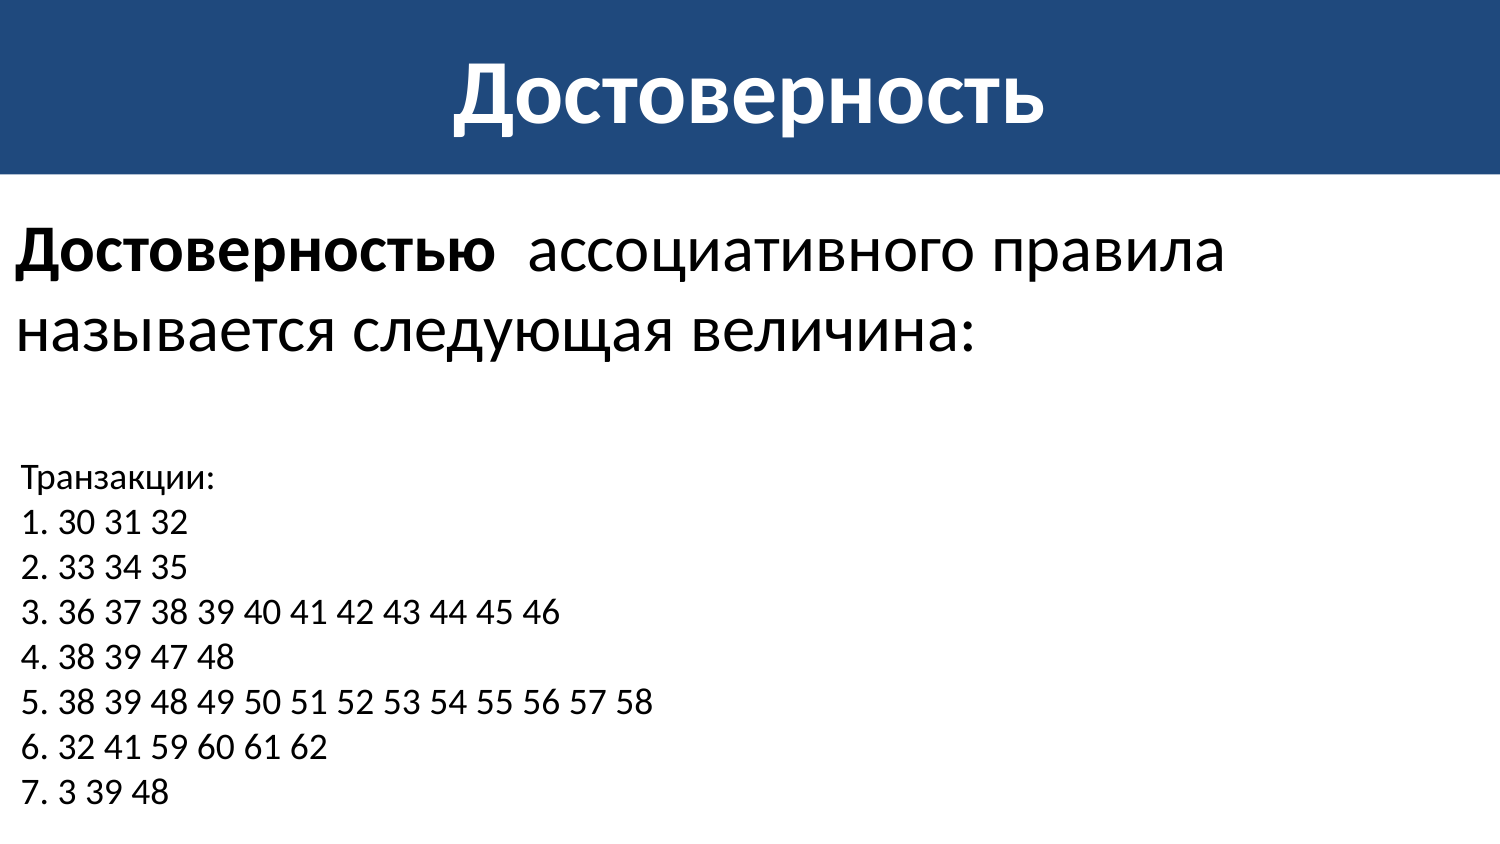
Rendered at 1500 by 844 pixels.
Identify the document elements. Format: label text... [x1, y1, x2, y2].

title Достоверность [0, 0, 1500, 175]
text_box Транзакции: 1. 30 31 32 2. 33 34 35 3. 36 37 38 39 40 41 42 43 44 45 46 4. 38 39 47 48 5. 38 39 48 49 50 51 52 53 54 55 56 57 58 6. 32 41 59 60 61 62 7. 3 39 48 [5, 444, 756, 820]
